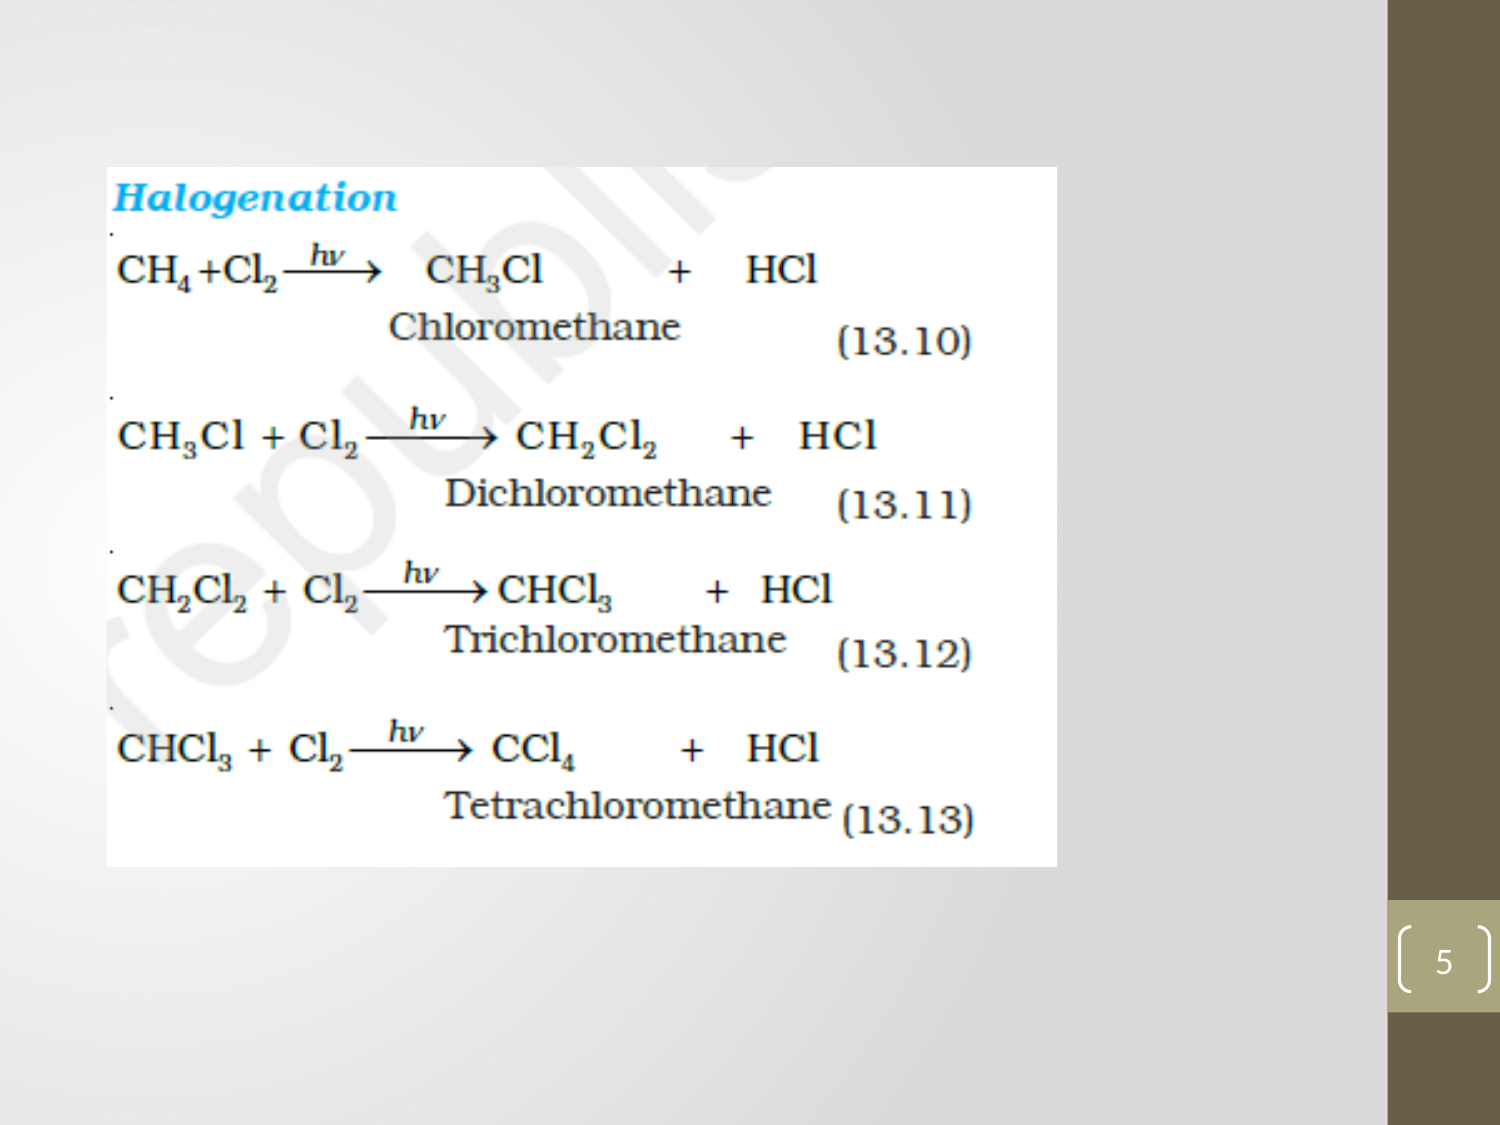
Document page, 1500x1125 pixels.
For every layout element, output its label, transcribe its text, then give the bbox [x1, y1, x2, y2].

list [106, 166, 1058, 867]
slide_number 5 [1397, 925, 1492, 994]
